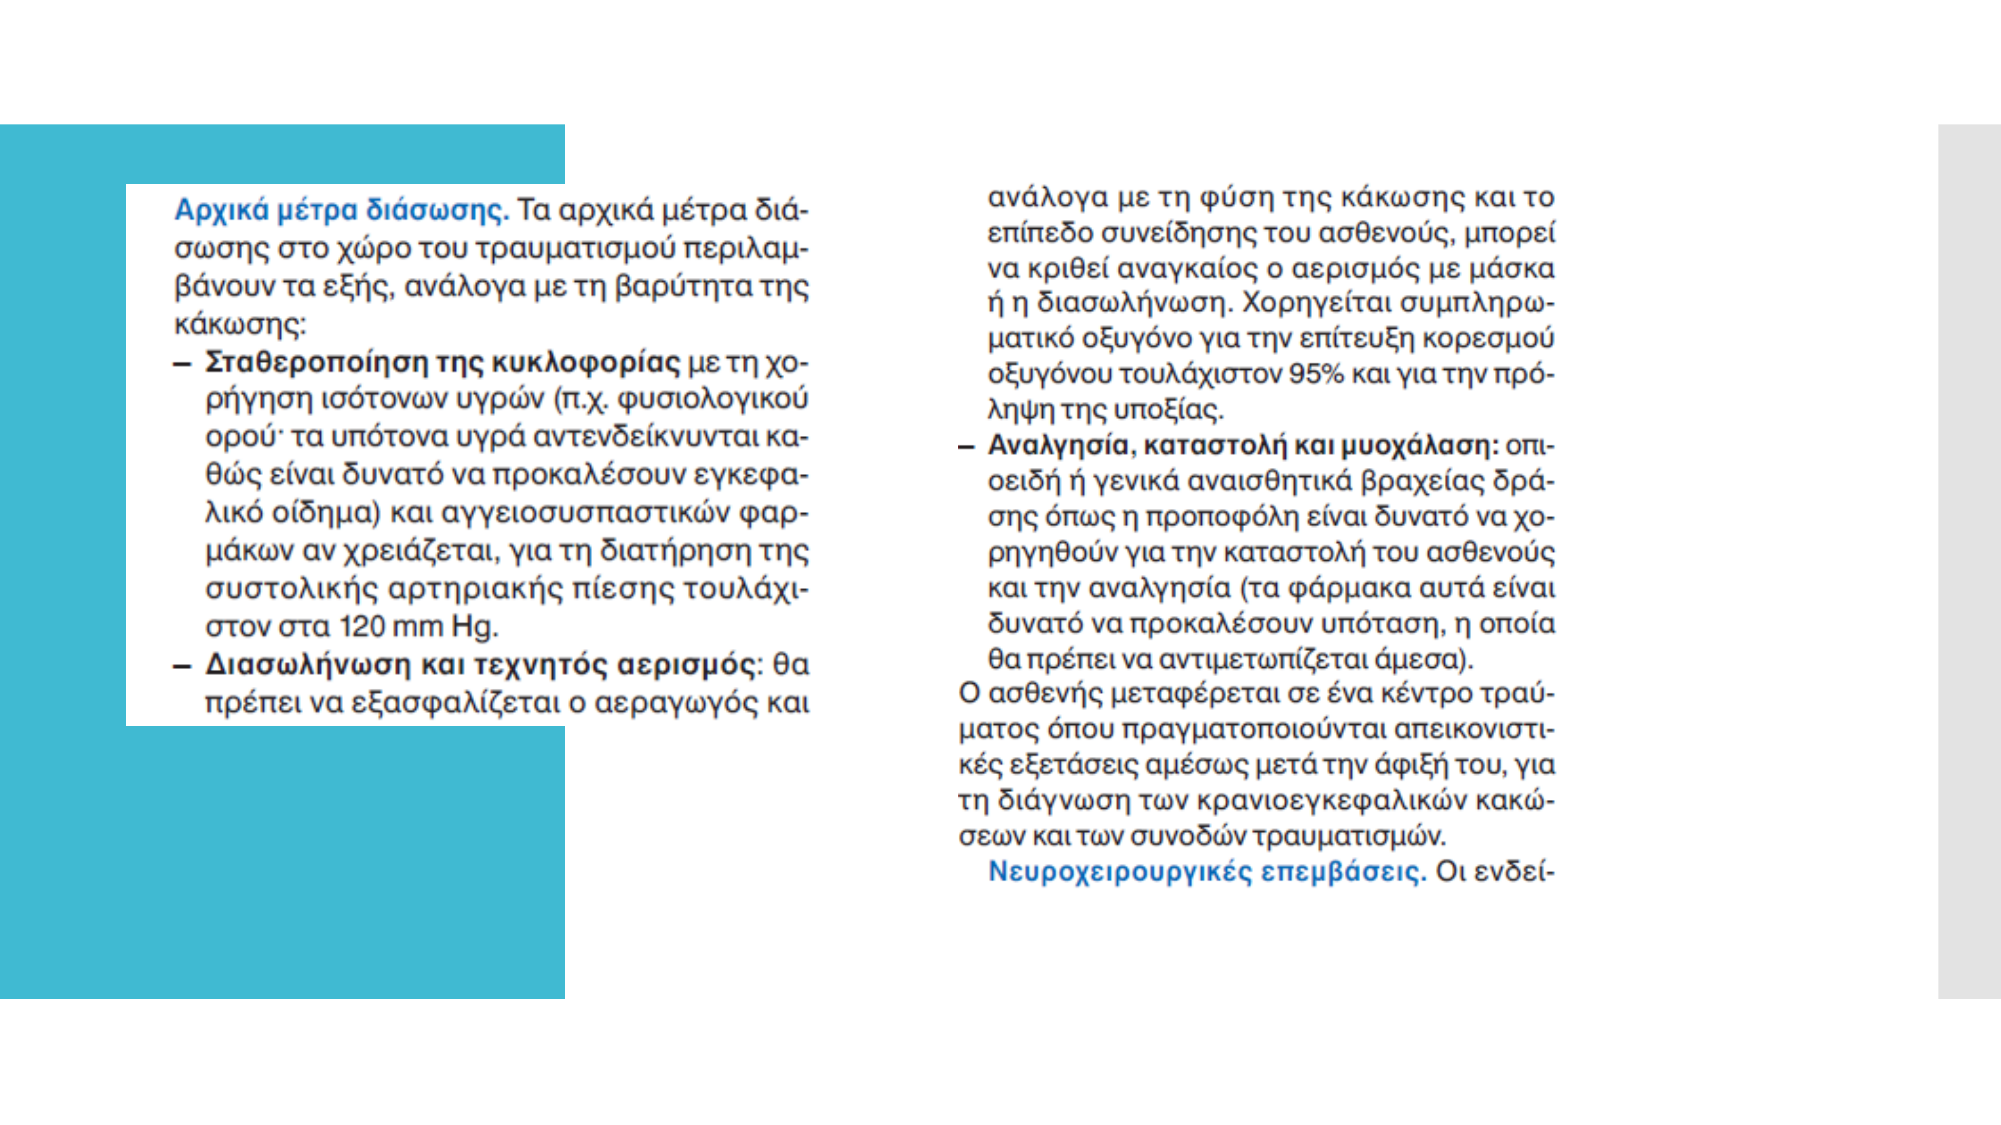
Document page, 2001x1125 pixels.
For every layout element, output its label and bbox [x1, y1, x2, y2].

list [958, 162, 1578, 891]
picture [125, 184, 822, 727]
